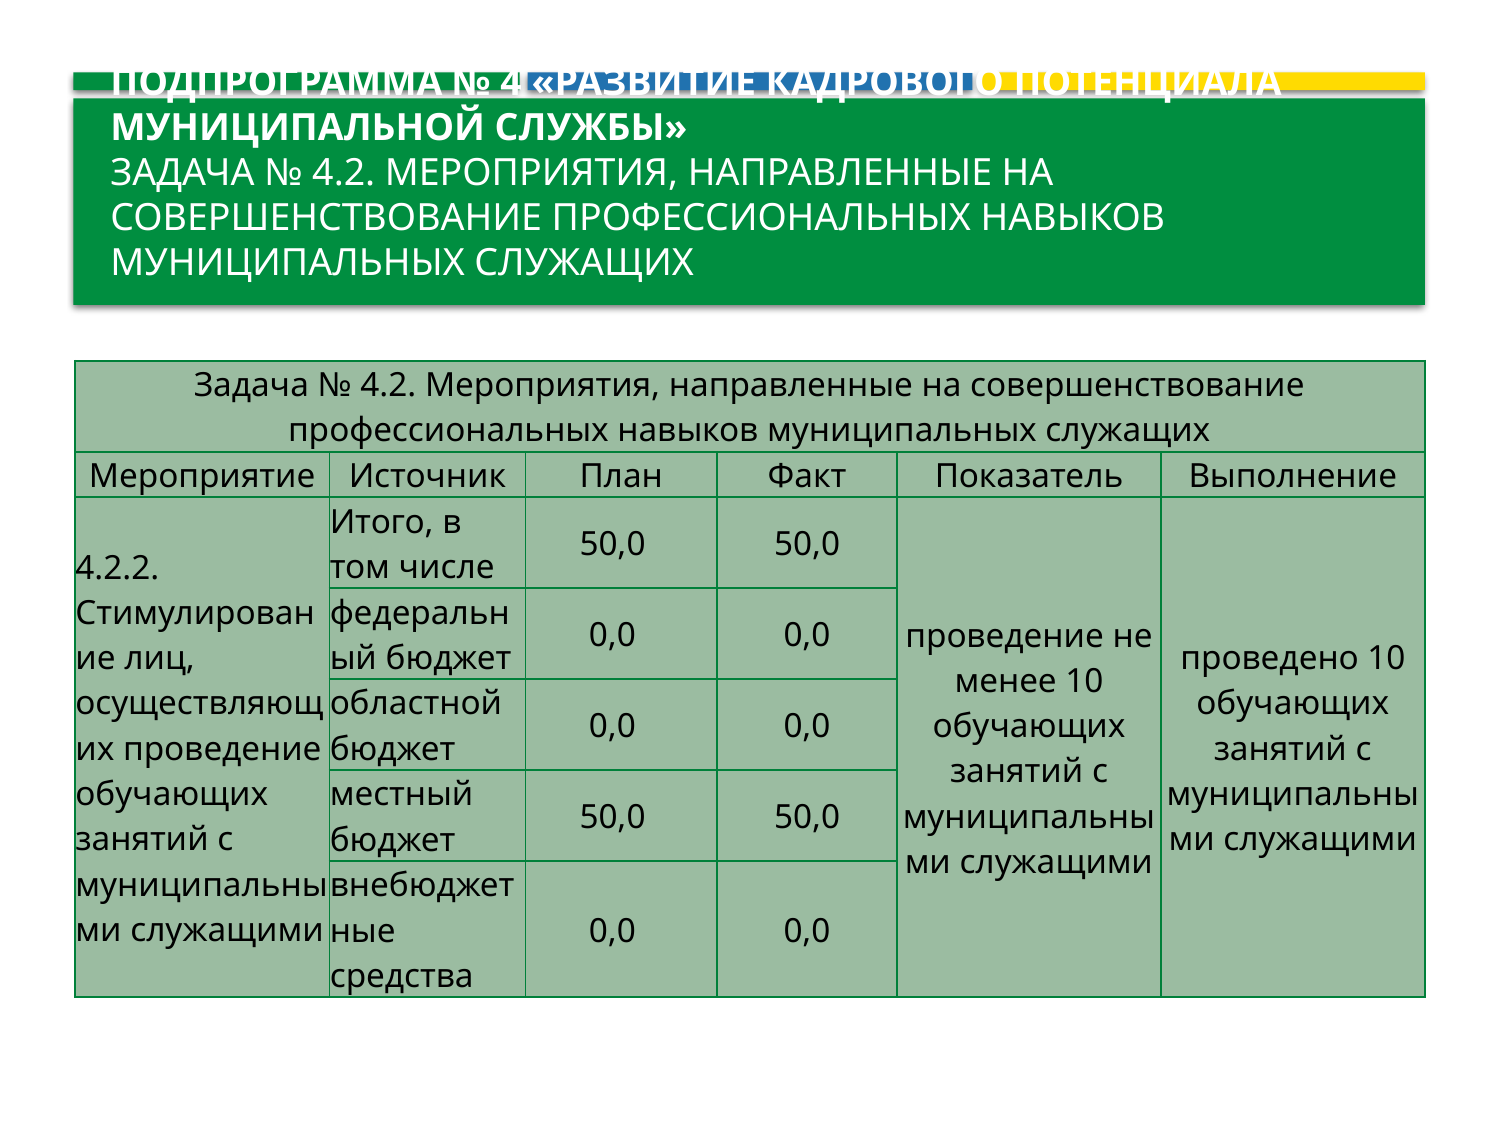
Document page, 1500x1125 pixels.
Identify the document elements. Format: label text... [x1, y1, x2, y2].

table_cell 0,0 [718, 862, 896, 996]
table_header Задача № 4.2. Мероприятия, направленные на совершенствование профессиональных навыков муниципальных служащих [76, 362, 1424, 451]
title Подпрограмма № 4 «Развитие кадрового потенциала муниципальной службы» Задача № 4.2. Мероприятия, направленные на совершенствование профессиональных навыков муниципальных служащих [95, 112, 1465, 291]
table_cell Итого, в том числе [330, 498, 525, 587]
table_cell местный бюджет [330, 771, 525, 860]
table_cell План [526, 453, 716, 496]
table_cell 0,0 [526, 589, 716, 678]
table_cell 0,0 [526, 862, 716, 996]
table_cell 50,0 [718, 498, 896, 587]
table_cell Факт [718, 453, 896, 496]
table_cell федеральный бюджет [330, 589, 525, 678]
table_cell 4.2.2. Стимулирование лиц, осуществляющих проведение обучающих занятий с муниципальными служащими [76, 498, 329, 996]
table_cell 0,0 [718, 589, 896, 678]
table_cell областной бюджет [330, 680, 525, 769]
table_cell проведено 10 обучающих занятий с муниципальными служащими [1162, 498, 1424, 996]
table_cell 0,0 [718, 680, 896, 769]
table_cell Выполнение [1162, 453, 1424, 496]
table_cell 0,0 [526, 680, 716, 769]
table_cell проведение не менее 10 обучающих занятий с муниципальными служащими [898, 498, 1160, 996]
table_cell 50,0 [526, 498, 716, 587]
table_cell Источник [330, 453, 525, 496]
table_cell Показатель [898, 453, 1160, 496]
table_cell 50,0 [526, 771, 716, 860]
table_cell 50,0 [718, 771, 896, 860]
table_cell Мероприятие [76, 453, 329, 496]
table_cell внебюджетные средства [330, 862, 525, 996]
